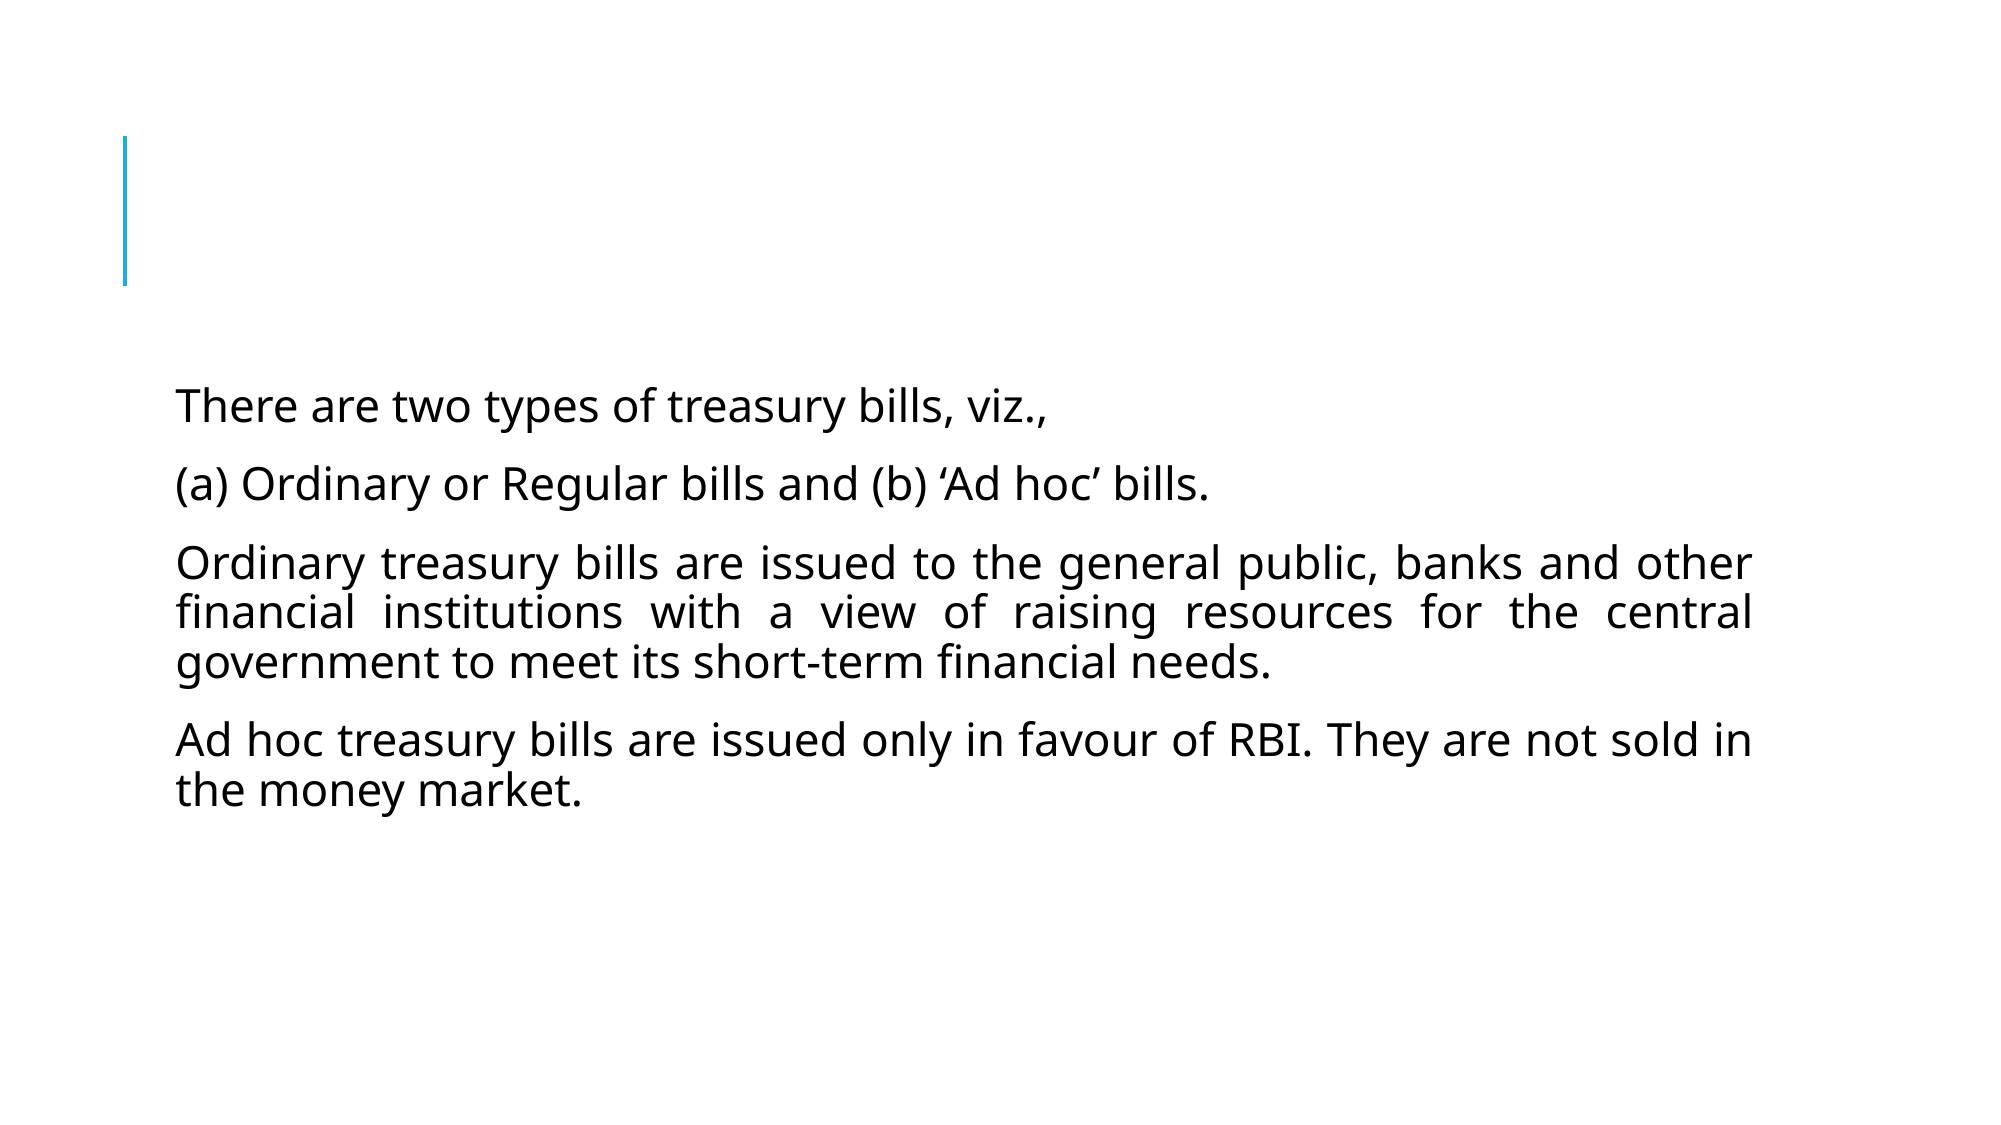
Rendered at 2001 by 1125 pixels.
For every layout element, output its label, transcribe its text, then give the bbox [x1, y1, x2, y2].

list There are two types of treasury bills, viz., (a) Ordinary or Regular bills and (b) ‘Ad hoc’ bills. Ordinary treasury bills are issued to the general public, banks and other financial institutions with a view of raising resources for the central government to meet its short-term financial needs. Ad hoc treasury bills are issued only in favour of RBI. They are not sold in the money market. [168, 375, 1763, 1035]
